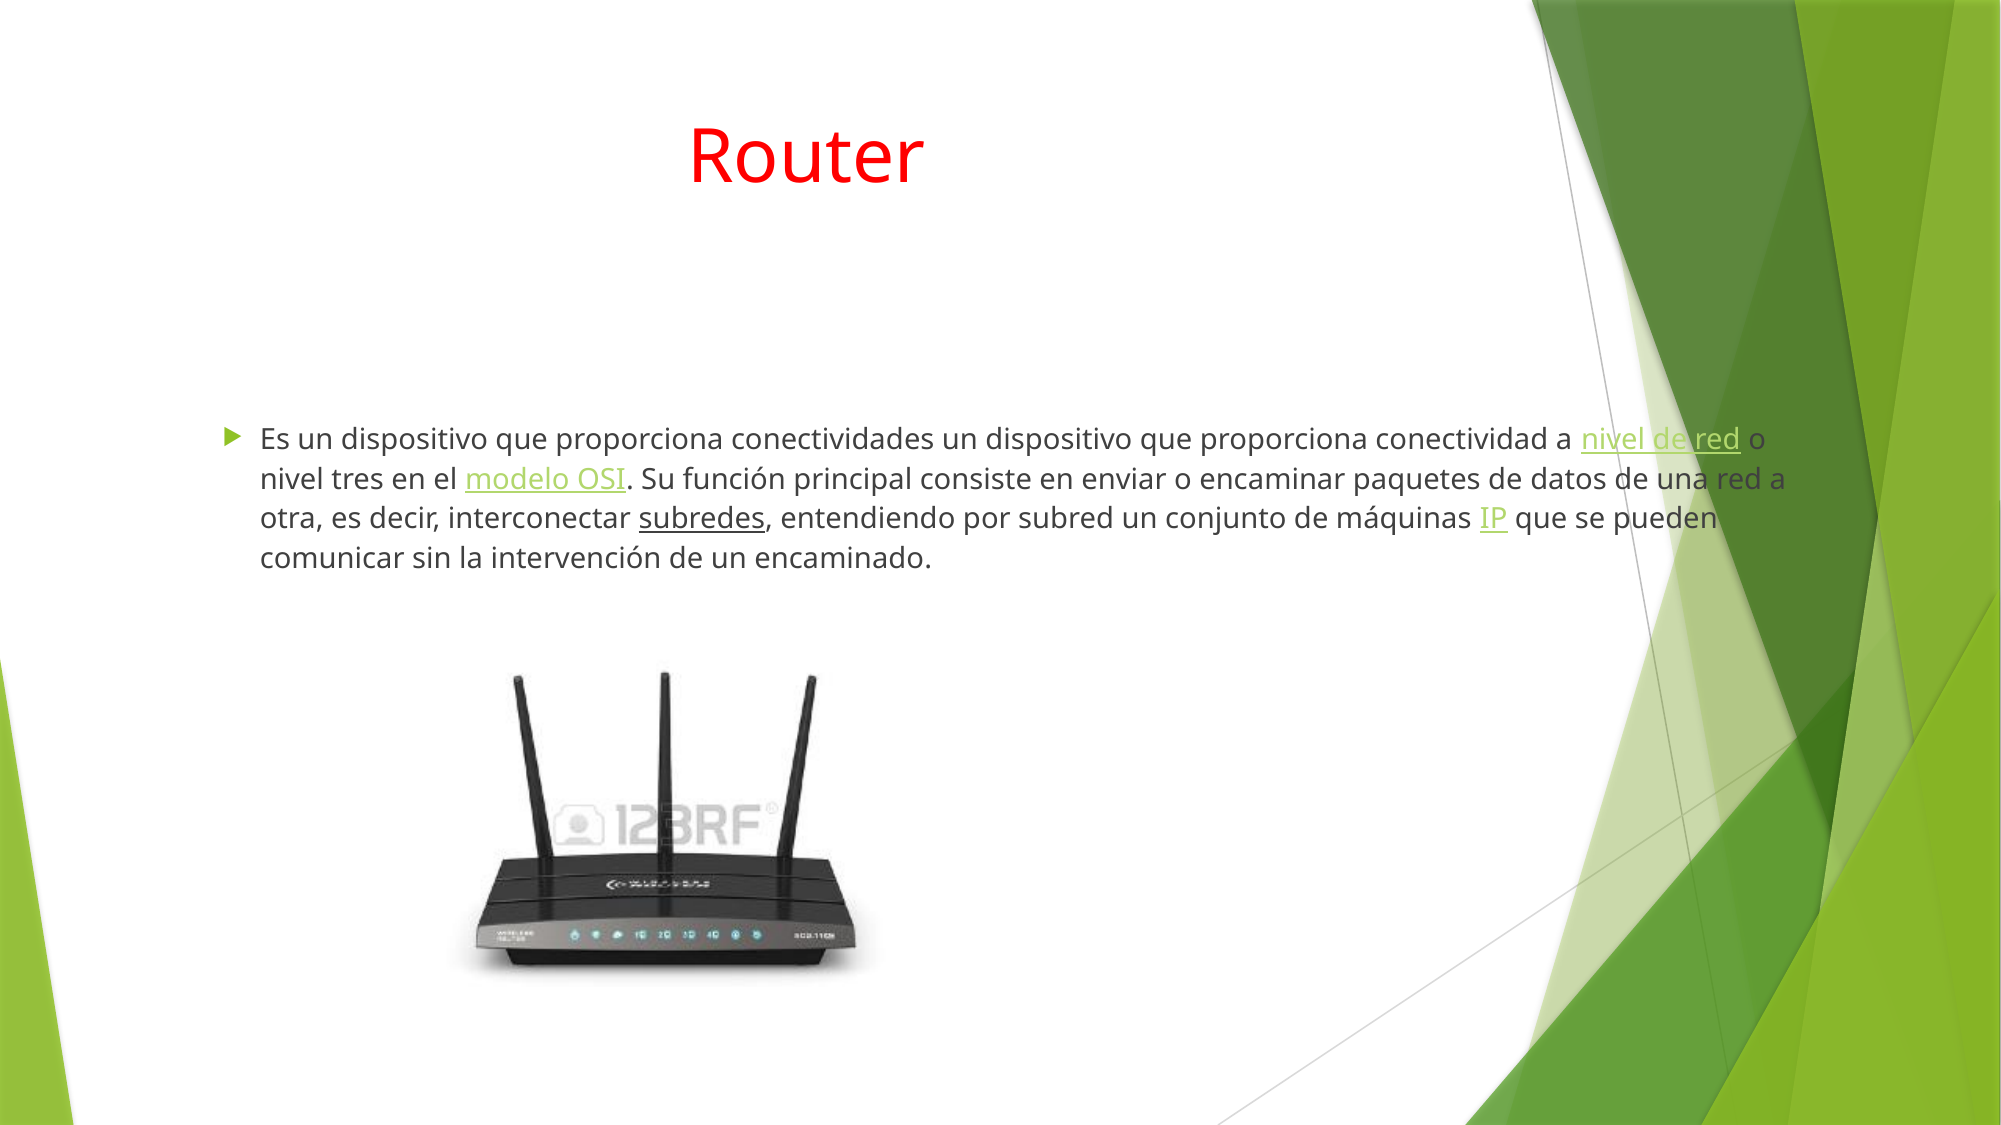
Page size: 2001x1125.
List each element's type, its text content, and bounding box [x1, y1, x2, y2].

title Router [111, 99, 1522, 317]
picture [431, 648, 902, 1002]
list Es un dispositivo que proporciona conectividades un dispositivo que proporciona conectividad a nivel de red o nivel tres en el modelo OSI. Su función principal consiste en enviar o encaminar paquetes de datos de una red a otra, es decir, interconectar subredes, entendiendo por subred un conjunto de máquinas IP que se pueden comunicar sin la intervención de un encaminado. [57, 412, 1844, 611]
